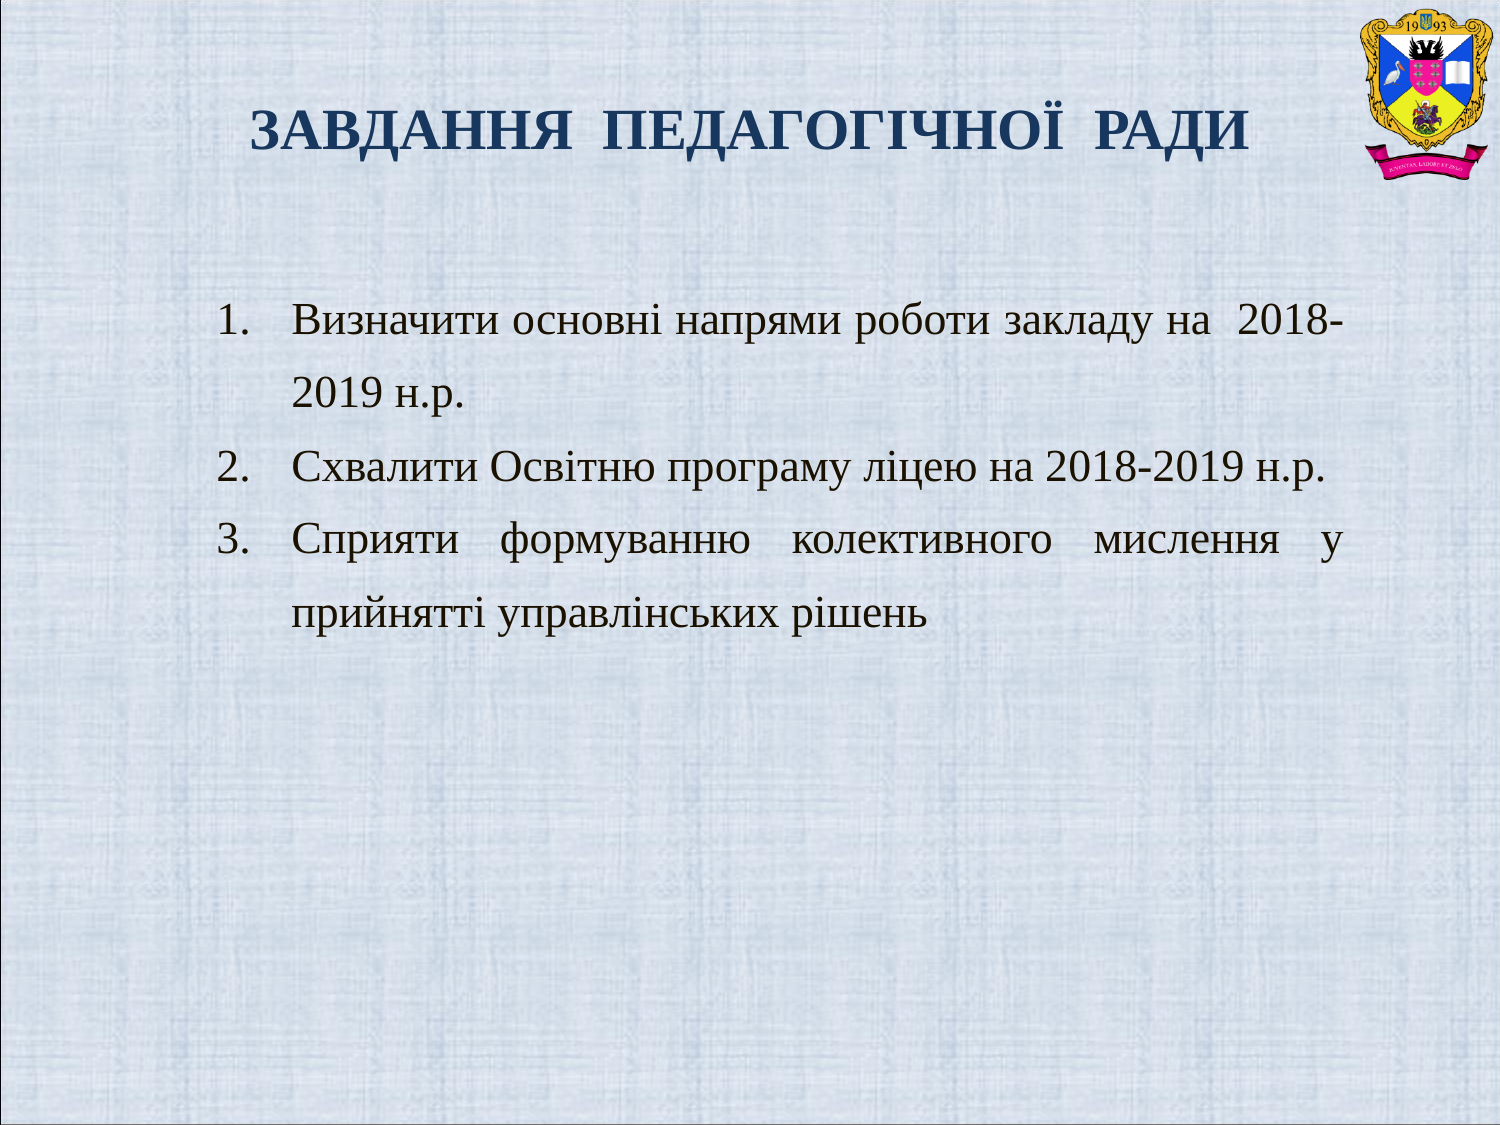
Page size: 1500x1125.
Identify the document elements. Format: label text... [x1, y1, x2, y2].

text_box Визначити основні напрями роботи закладу на 2018-2019 н.р. Схвалити Освітню програму ліцею на 2018-2019 н.р. Сприяти формуванню колективного мислення у прийнятті управлінських рішень [201, 263, 1360, 966]
text_box ЗАВДАННЯ ПЕДАГОГІЧНОЇ РАДИ [75, 45, 1425, 208]
picture [0, 0, 1500, 1125]
